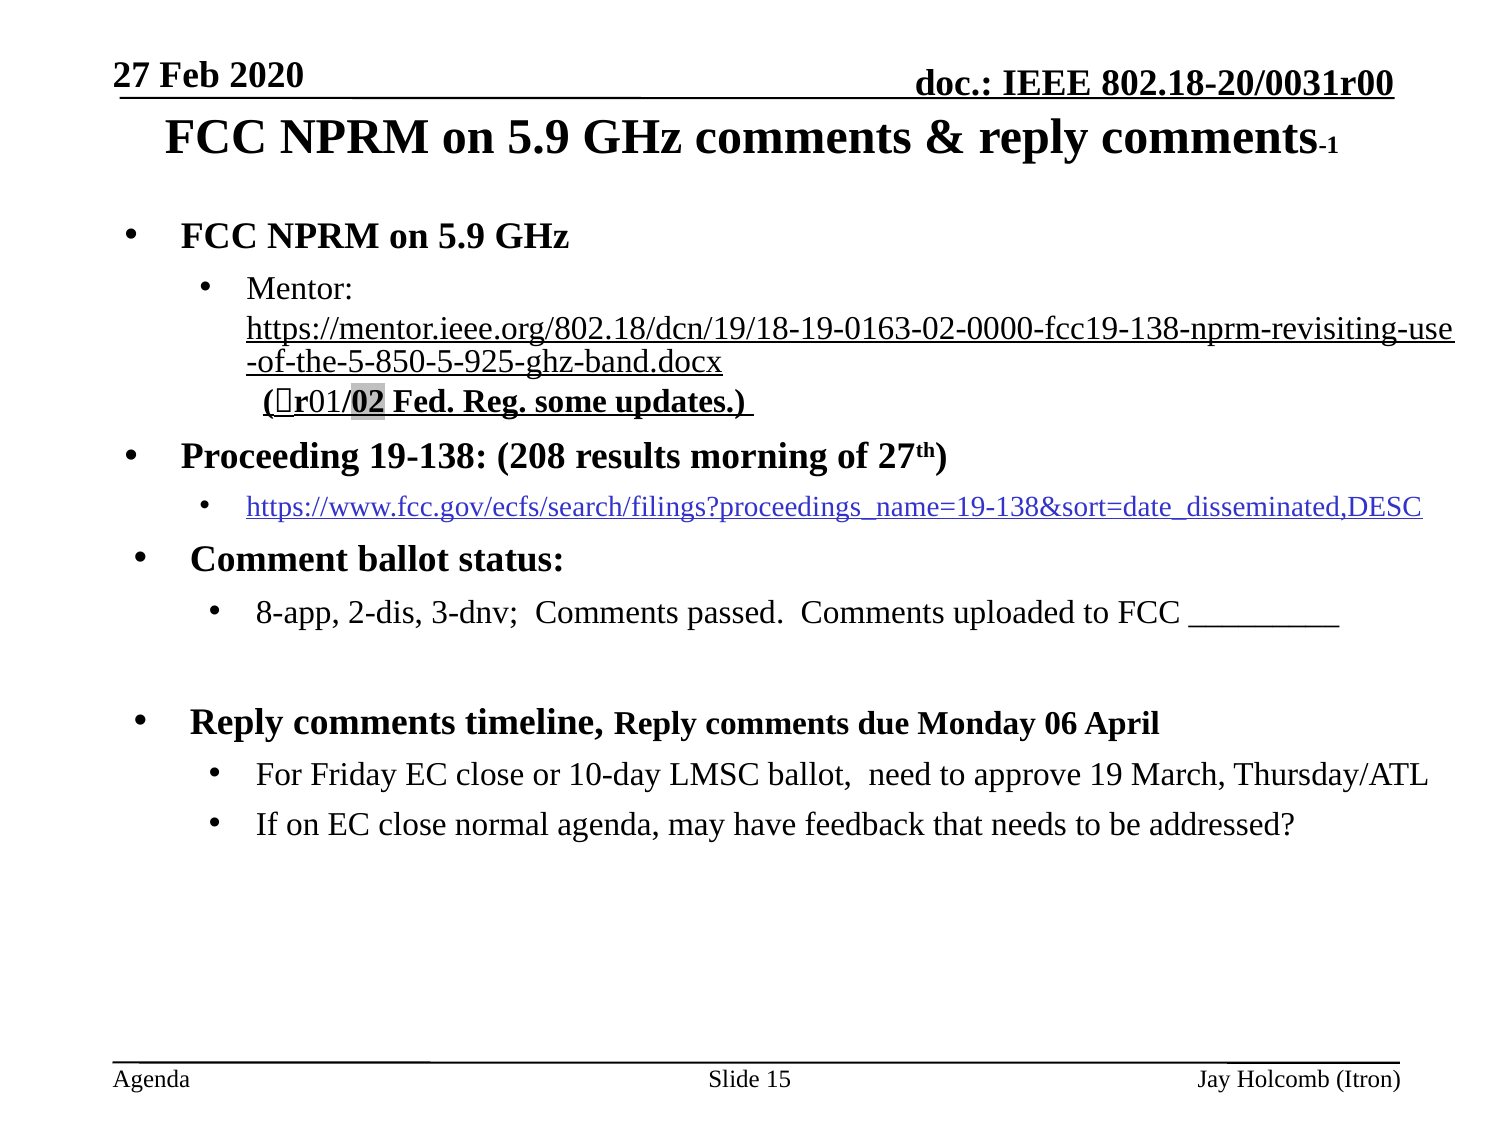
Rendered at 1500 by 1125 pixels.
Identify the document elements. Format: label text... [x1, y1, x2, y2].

list FCC NPRM on 5.9 GHz Mentor: https://mentor.ieee.org/802.18/dcn/19/18-19-0163-02-0000-fcc19-138-nprm-revisiting-use-of-the-5-850-5-925-ghz-band.docx (r01/02 Fed. Reg. some updates.) Proceeding 19-138: (208 results morning of 27th) https://www.fcc.gov/ecfs/search/filings?proceedings_name=19-138&sort=date_disseminated,DESC Comment ballot status: 8-app, 2-dis, 3-dnv; Comments passed. Comments uploaded to FCC _________ Reply comments timeline, Reply comments due Monday 06 April For Friday EC close or 10-day LMSC ballot, need to approve 19 March, Thursday/ATL If on EC close normal agenda, may have feedback that needs to be addressed? [109, 157, 1476, 1050]
slide_number Slide 15 [699, 1061, 800, 1123]
title FCC NPRM on 5.9 GHz comments & reply comments-1 [114, 103, 1390, 157]
footer Jay Holcomb (Itron) [878, 1061, 1402, 1093]
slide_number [112, 49, 488, 95]
